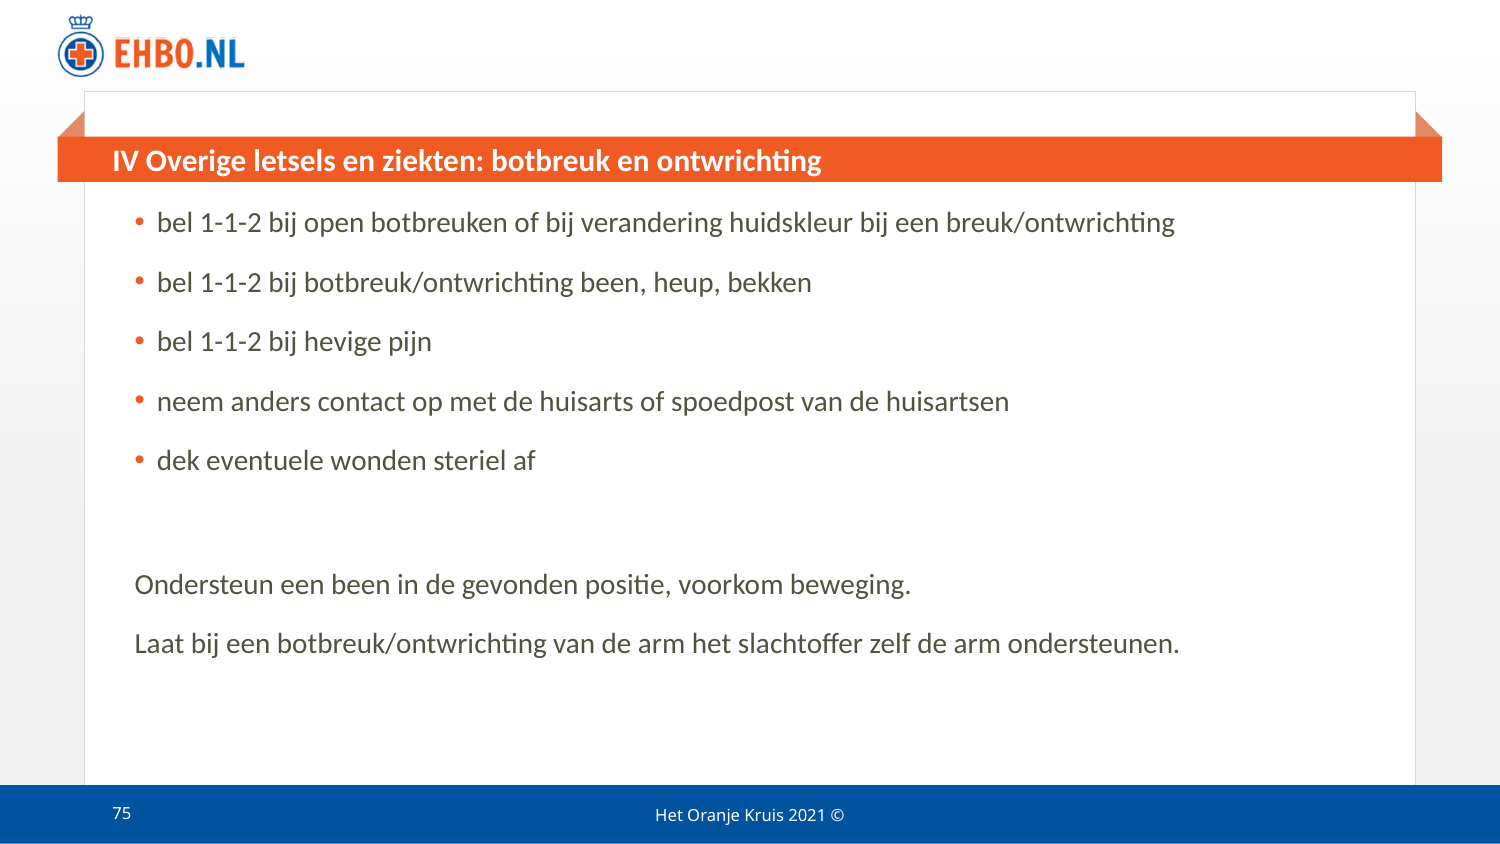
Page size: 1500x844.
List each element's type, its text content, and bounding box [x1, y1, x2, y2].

list bel 1-1-2 bij open botbreuken of bij verandering huidskleur bij een breuk/ontwrichting bel 1-1-2 bij botbreuk/ontwrichting been, heup, bekken bel 1-1-2 bij hevige pijn neem anders contact op met de huisarts of spoedpost van de huisartsen dek eventuele wonden steriel af Ondersteun een been in de gevonden positie, voorkom beweging. Laat bij een botbreuk/ontwrichting van de arm het slachtoffer zelf de arm ondersteunen. [112, 182, 1416, 768]
footer Het Oranje Kruis 2021 © [512, 793, 988, 836]
title IV Overige letsels en ziekten: botbreuk en ontwrichting [112, 136, 1223, 182]
text_box [66, 36, 244, 58]
slide_number 75 [112, 793, 349, 836]
